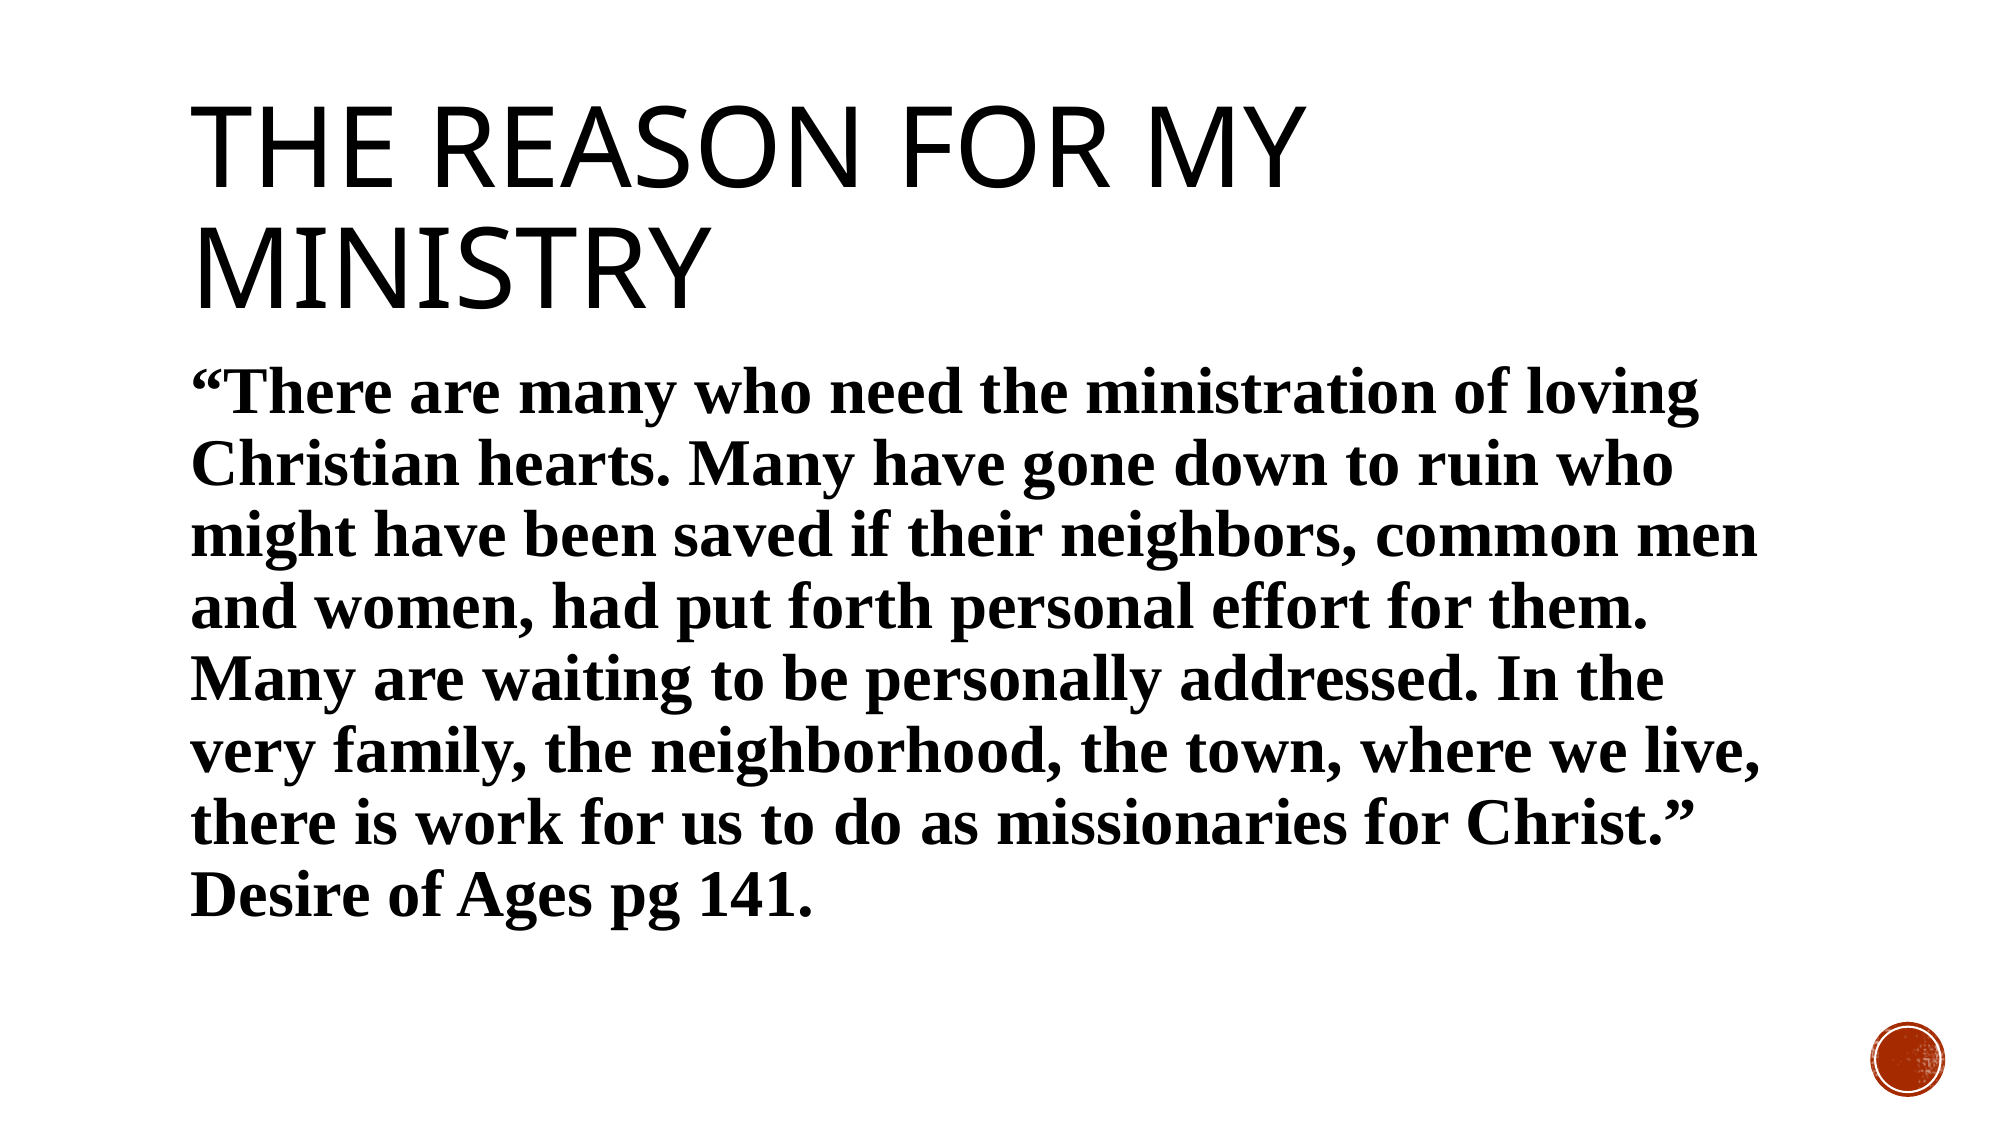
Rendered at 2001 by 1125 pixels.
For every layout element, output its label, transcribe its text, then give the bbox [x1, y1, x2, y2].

list “There are many who need the ministration of loving Christian hearts. Many have gone down to ruin who might have been saved if their neighbors, common men and women, had put forth personal effort for them. Many are waiting to be personally addressed. In the very family, the neighborhood, the town, where we live, there is work for us to do as missionaries for Christ.” Desire of Ages pg 141. [175, 348, 1826, 1013]
title The reason for my ministry [175, 79, 1826, 344]
